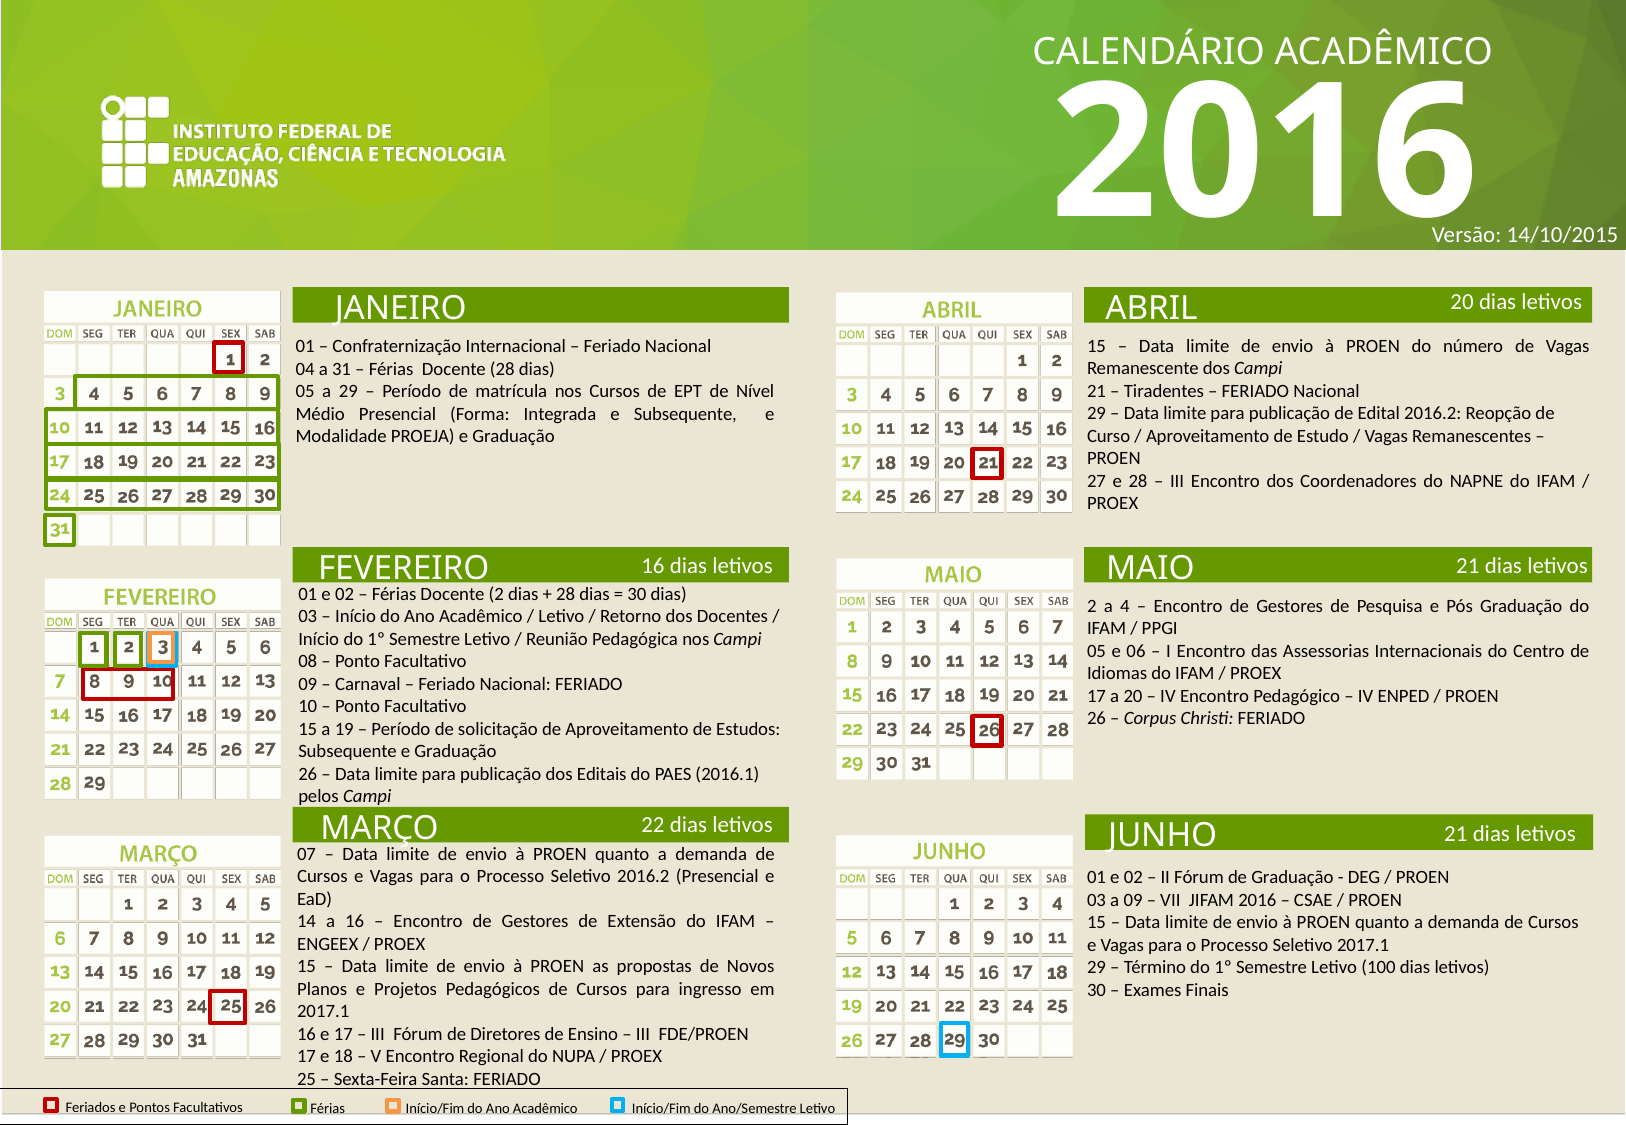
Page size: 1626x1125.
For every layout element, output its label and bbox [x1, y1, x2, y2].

text_box [0, 1087, 854, 1125]
text_box [292, 538, 790, 595]
picture [835, 290, 1073, 1058]
picture [944, 1026, 965, 1052]
text_box [1084, 805, 1594, 862]
text_box [1083, 278, 1593, 335]
text_box [292, 278, 790, 335]
text_box [0, 0, 1625, 1116]
picture [100, 95, 506, 189]
picture [44, 291, 282, 1059]
text_box [1083, 538, 1593, 595]
text_box [292, 798, 790, 855]
